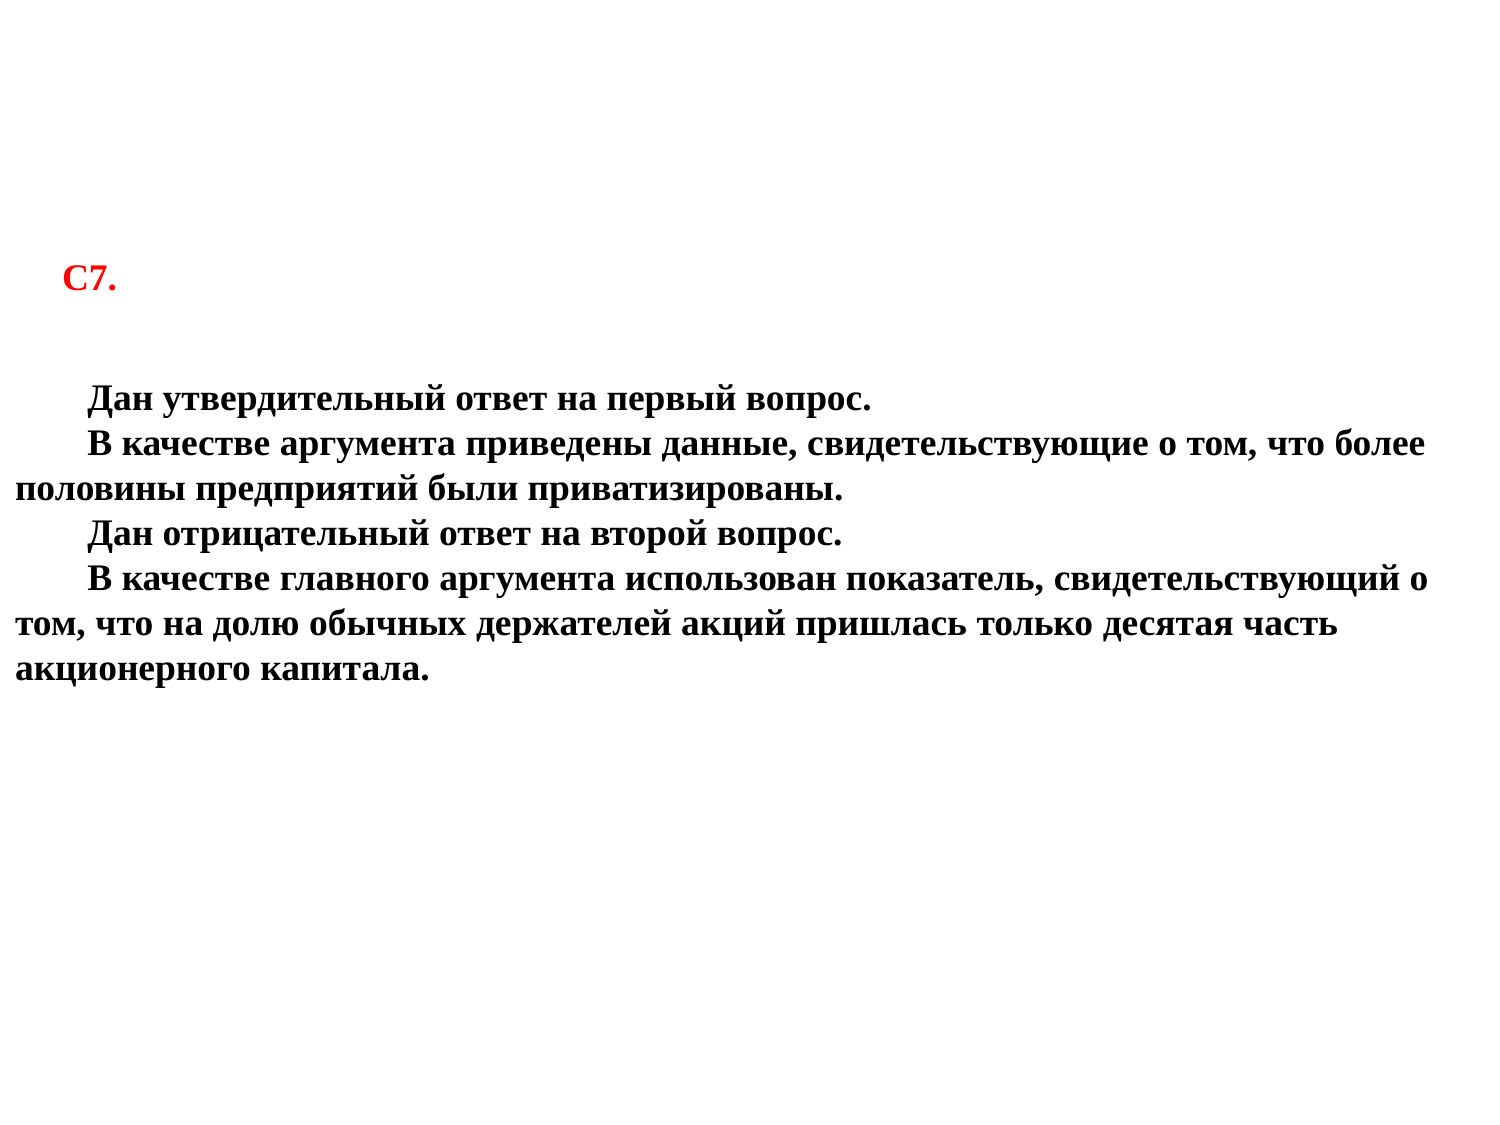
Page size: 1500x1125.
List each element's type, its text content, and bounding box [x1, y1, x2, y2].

text_box С7. [47, 246, 142, 306]
text_box Дан утвердительный ответ на первый вопрос. В качестве аргумента приведены данные, свидетельствующие о том, что более половины предприятий были приватизированы. Дан отрицательный ответ на второй вопрос. В качестве главного аргумента использован показатель, свидетельствующий о том, что на долю обычных держателей акций пришлась только десятая часть акционерного капитала. [0, 364, 1453, 695]
